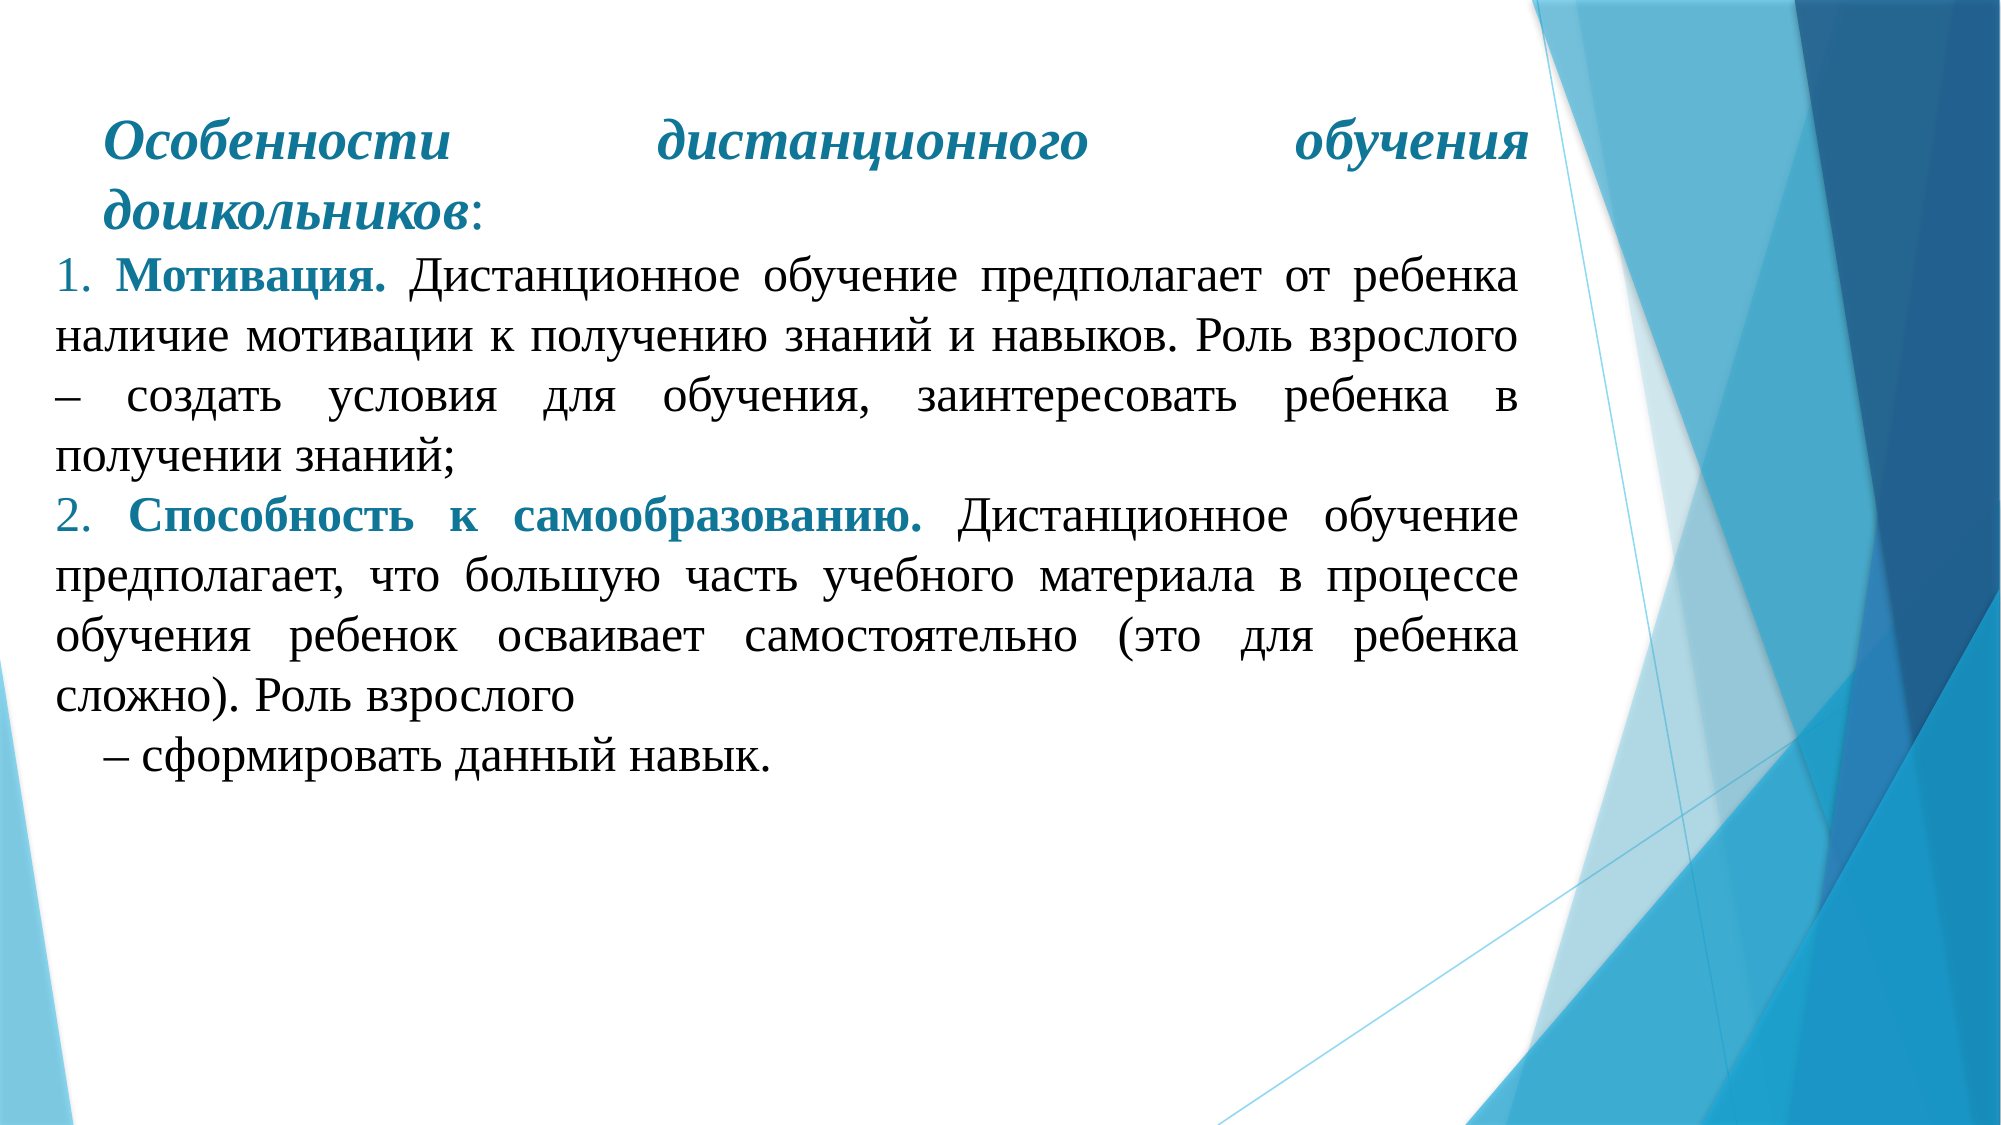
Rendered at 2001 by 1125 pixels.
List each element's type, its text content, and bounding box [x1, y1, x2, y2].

text_box Особенности дистанционного обучения дошкольников: 1. Мотивация. Дистанционное обучение предполагает от ребенка наличие мотивации к получению знаний и навыков. Роль взрослого – создать условия для обучения, заинтересовать ребенка в получении знаний; 2. Способность к самообразованию. Дистанционное обучение предполагает, что большую часть учебного материала в процессе обучения ребенок осваивает самостоятельно (это для ребенка сложно). Роль взрослого – сформировать данный навык. [40, 93, 1545, 789]
